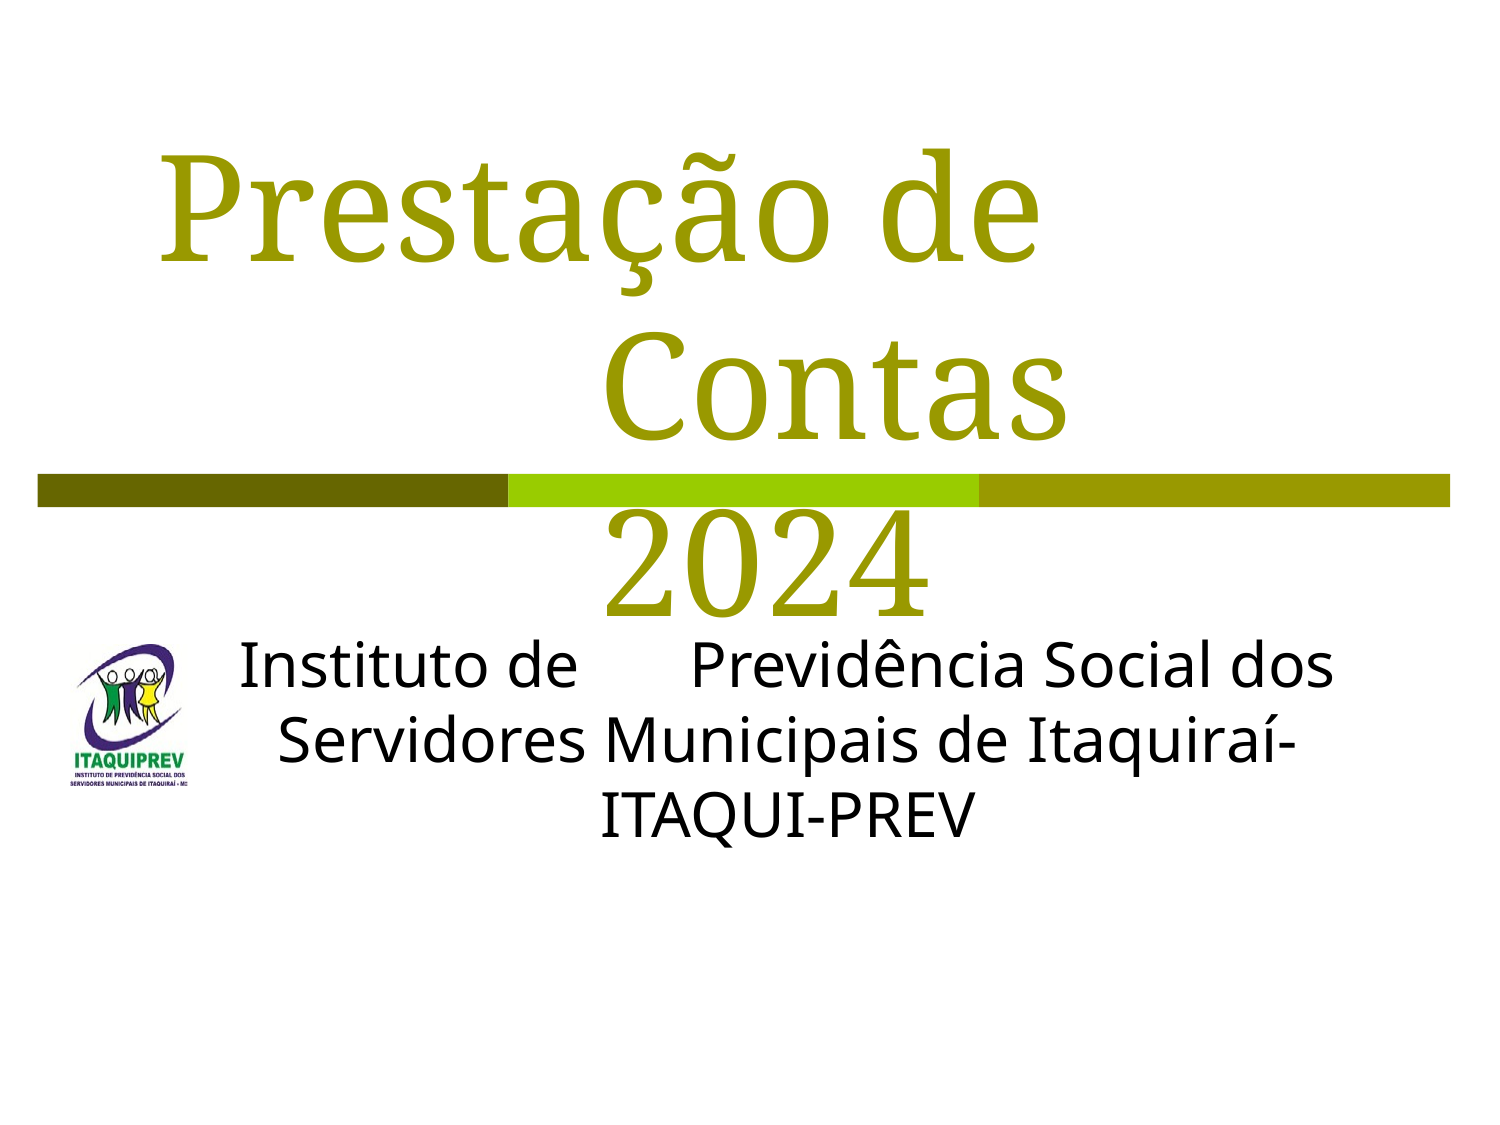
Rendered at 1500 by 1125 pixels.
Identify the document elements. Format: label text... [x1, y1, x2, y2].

text_box [37, 473, 154, 508]
text_box [70, 644, 188, 786]
text_box Instituto de Previdência Social dos Servidores Municipais de Itaquiraí- ITAQUI-PREV [237, 625, 1337, 851]
text_box [1320, 473, 1451, 508]
text_box Prestação de Contas 2024 [154, 113, 1320, 647]
